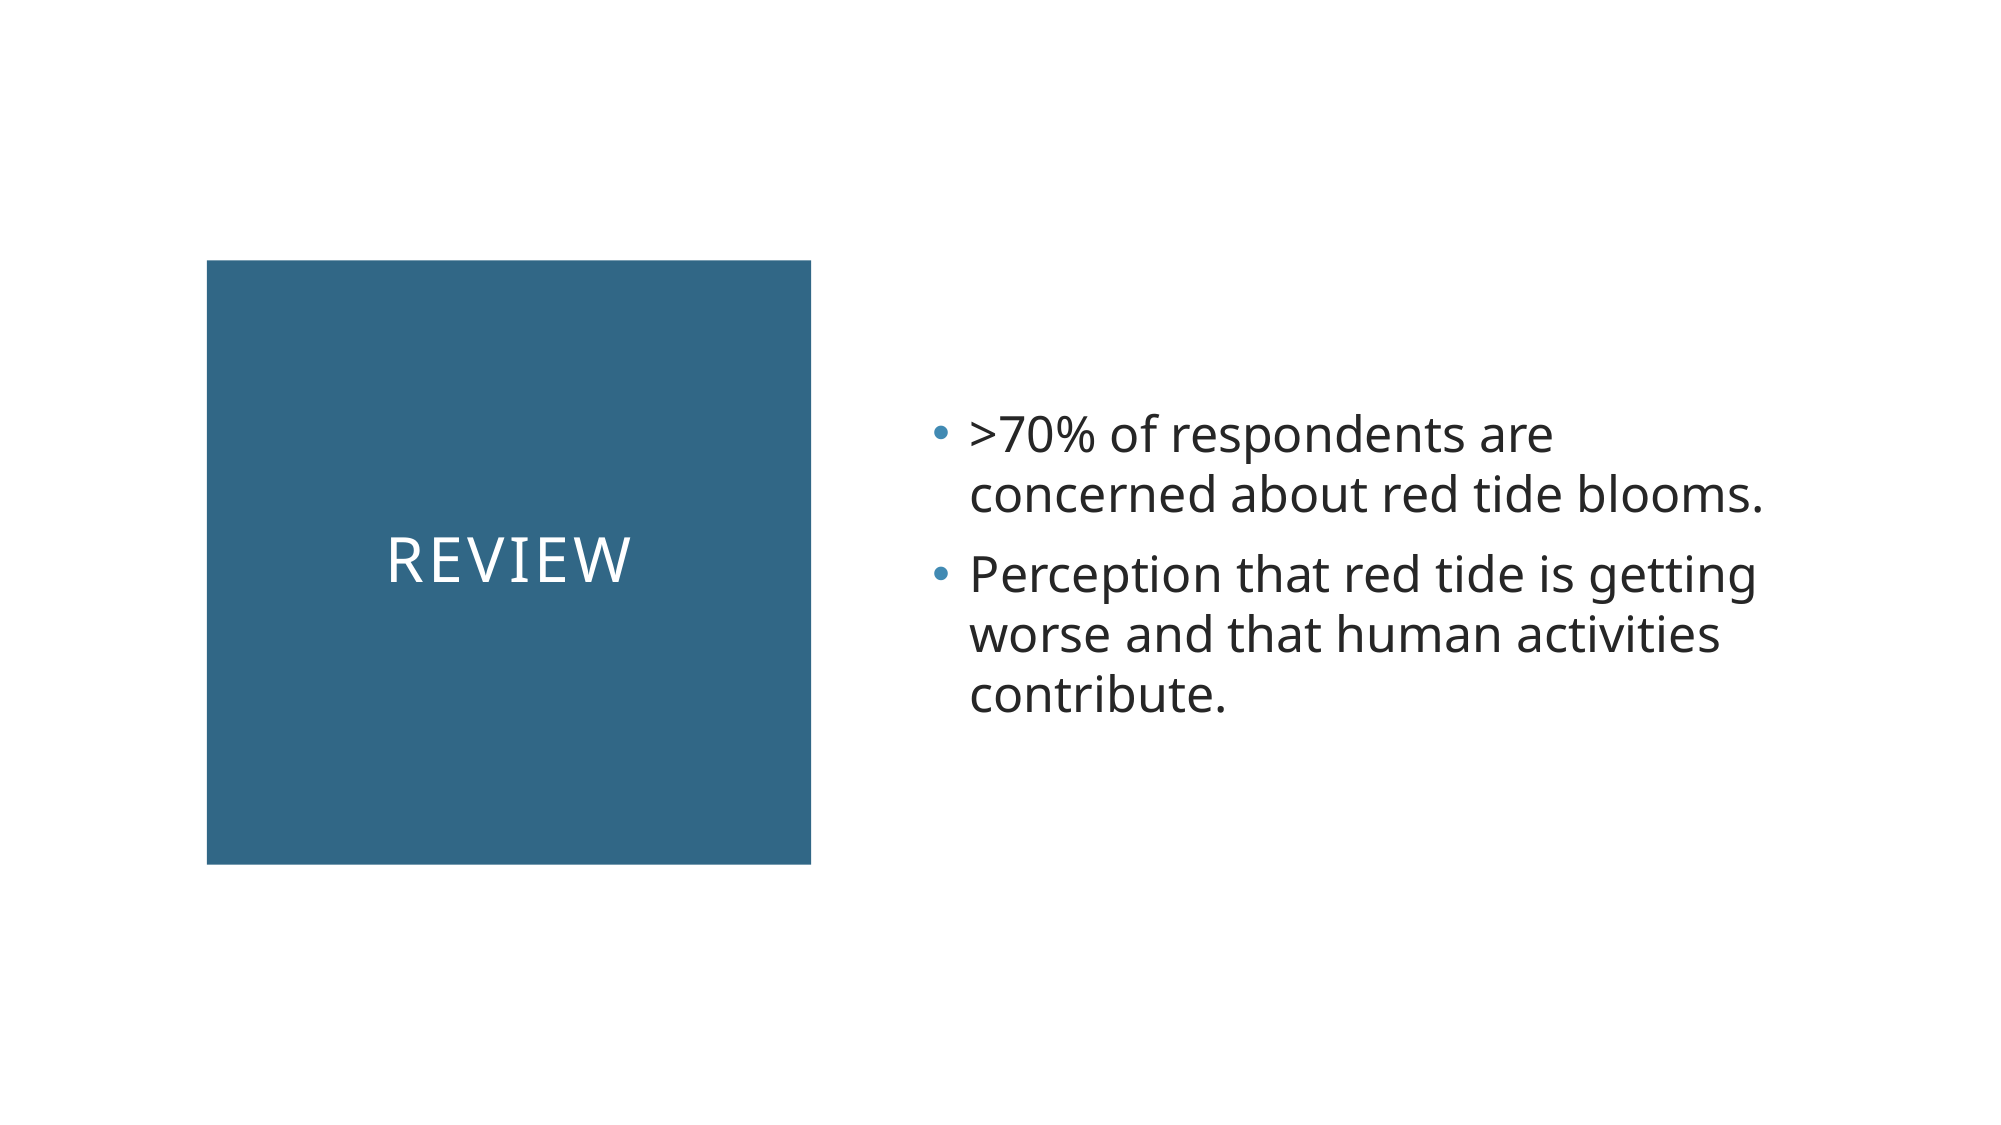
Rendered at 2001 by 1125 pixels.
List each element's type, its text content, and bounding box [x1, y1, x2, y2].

list >70% of respondents are concerned about red tide blooms. Perception that red tide is getting worse and that human activities contribute. [917, 230, 1791, 895]
title review [204, 258, 814, 867]
